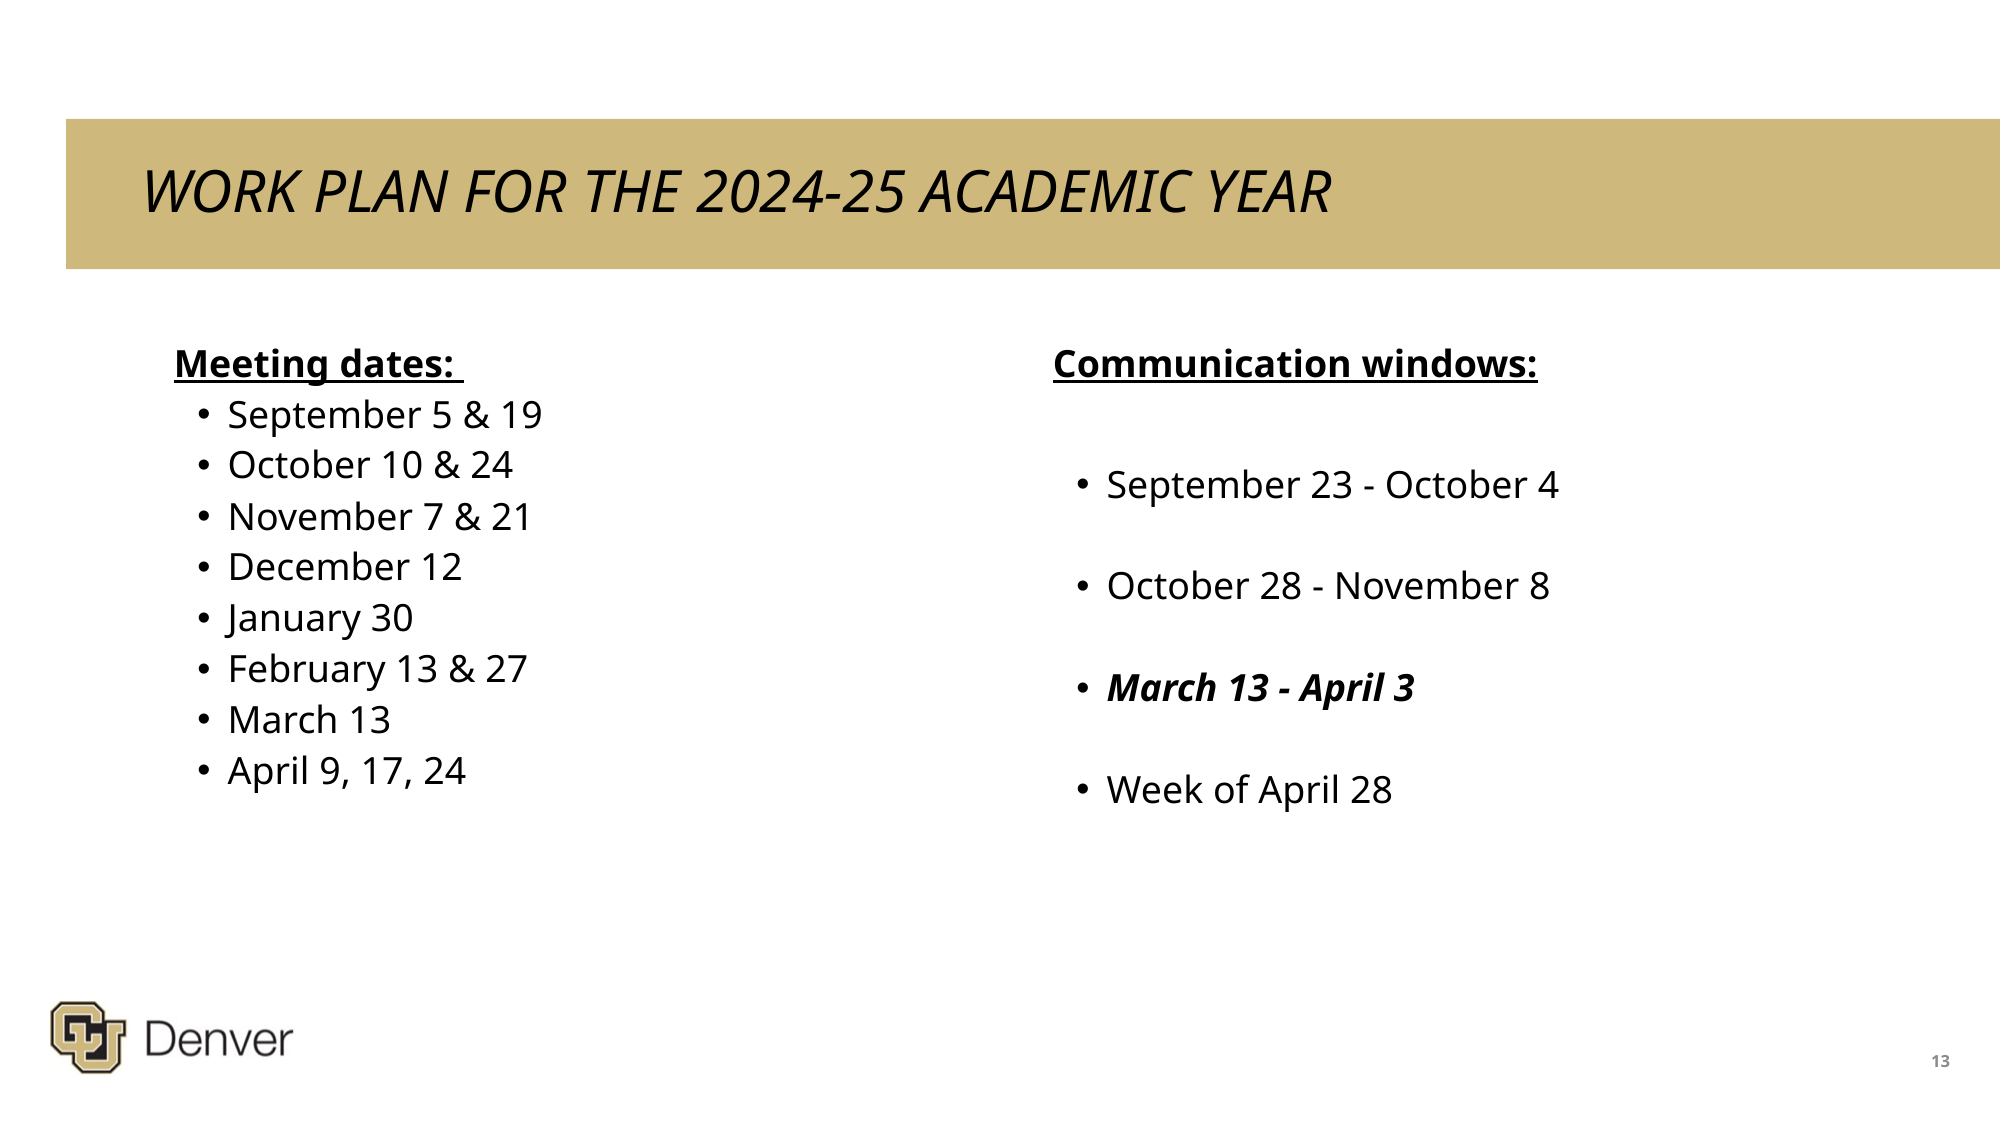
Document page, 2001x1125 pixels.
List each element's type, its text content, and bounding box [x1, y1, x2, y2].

list Meeting dates: ​ September 5 & 19​ October 10 & 24​ November 7 & 21​ December 12​ January 30​ February 13 & 27​ March 13​ April 9, 17, 24 [137, 337, 984, 900]
title WORK PLAN FOR THE 2024-25 ACADEMIC YEAR [66, 118, 2000, 270]
slide_number 13 [1822, 999, 1950, 1075]
picture [50, 1001, 296, 1077]
list Communication windows:​ September 23 - October 4​ October 28 - November 8​ March 13 - April 3​ Week of April 28​ [1016, 337, 1863, 900]
